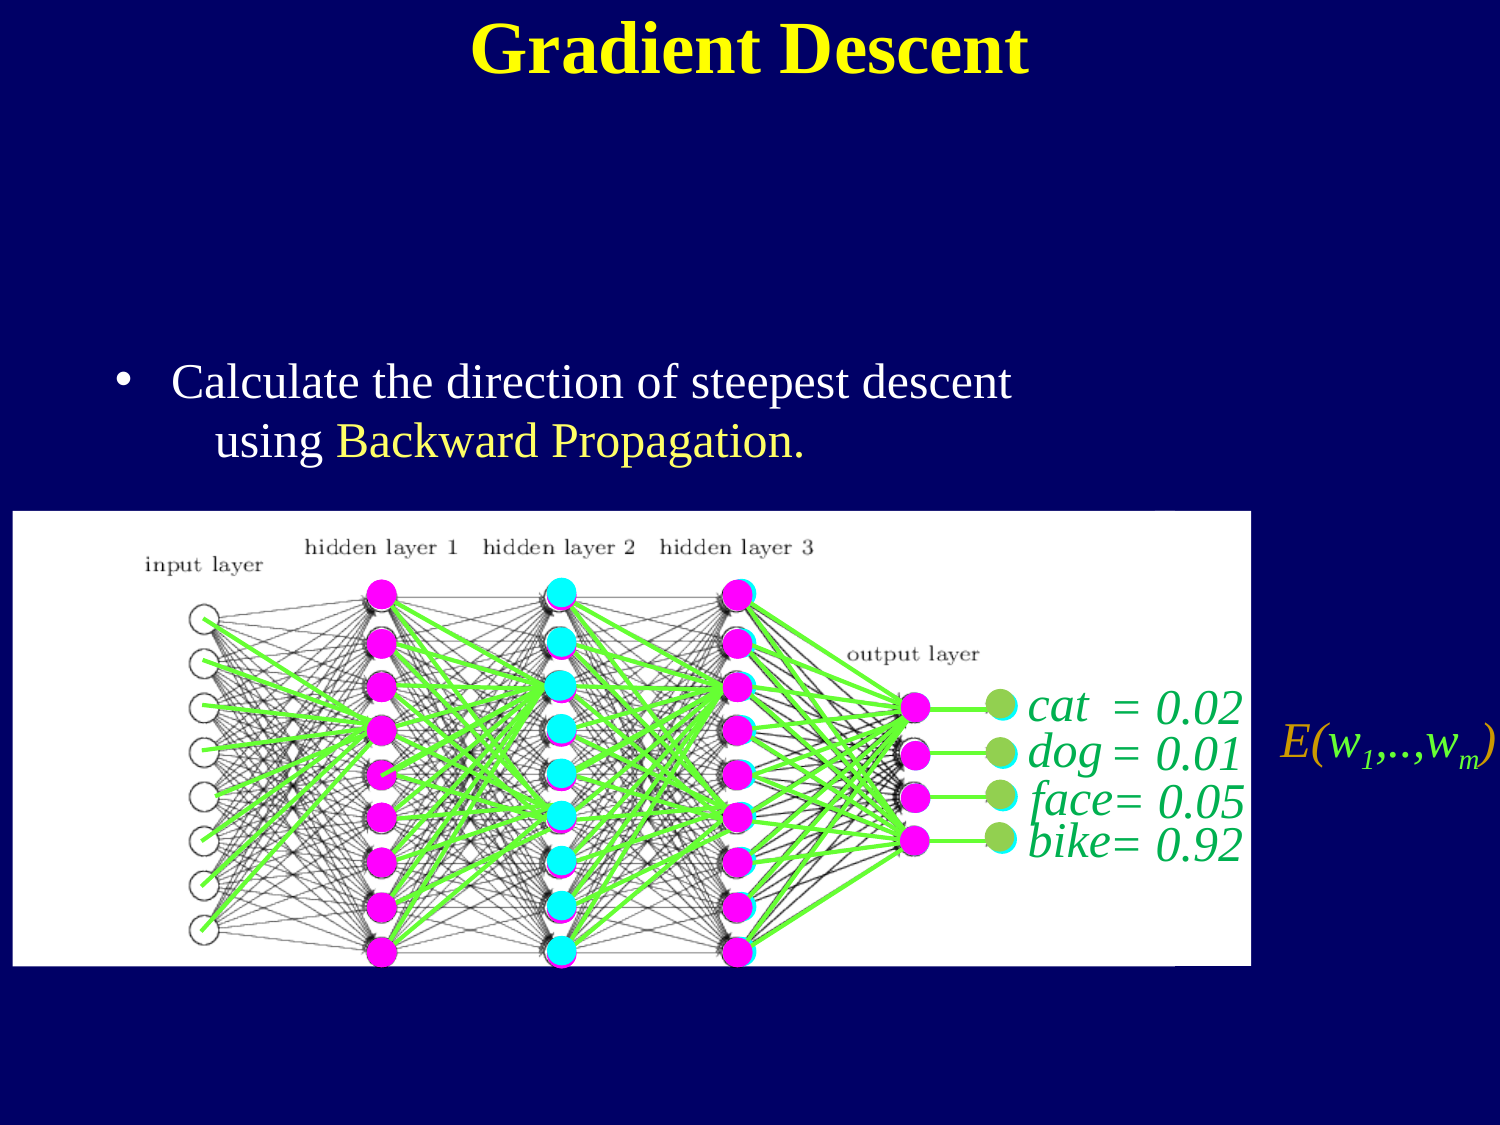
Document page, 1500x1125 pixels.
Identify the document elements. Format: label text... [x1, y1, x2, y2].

text_box using Backward Propagation. [125, 399, 1500, 475]
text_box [202, 619, 361, 931]
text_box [577, 578, 723, 969]
text_box E(w1,..,wm) [1267, 699, 1500, 783]
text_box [984, 663, 1262, 880]
text_box Gradient Descent [112, 0, 1388, 138]
text_box [1176, 510, 1252, 662]
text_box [899, 690, 979, 856]
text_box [12, 510, 1176, 969]
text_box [722, 579, 931, 968]
text_box [1179, 888, 1252, 966]
text_box Calculate the direction of steepest descent [24, 340, 1127, 416]
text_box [366, 577, 577, 968]
